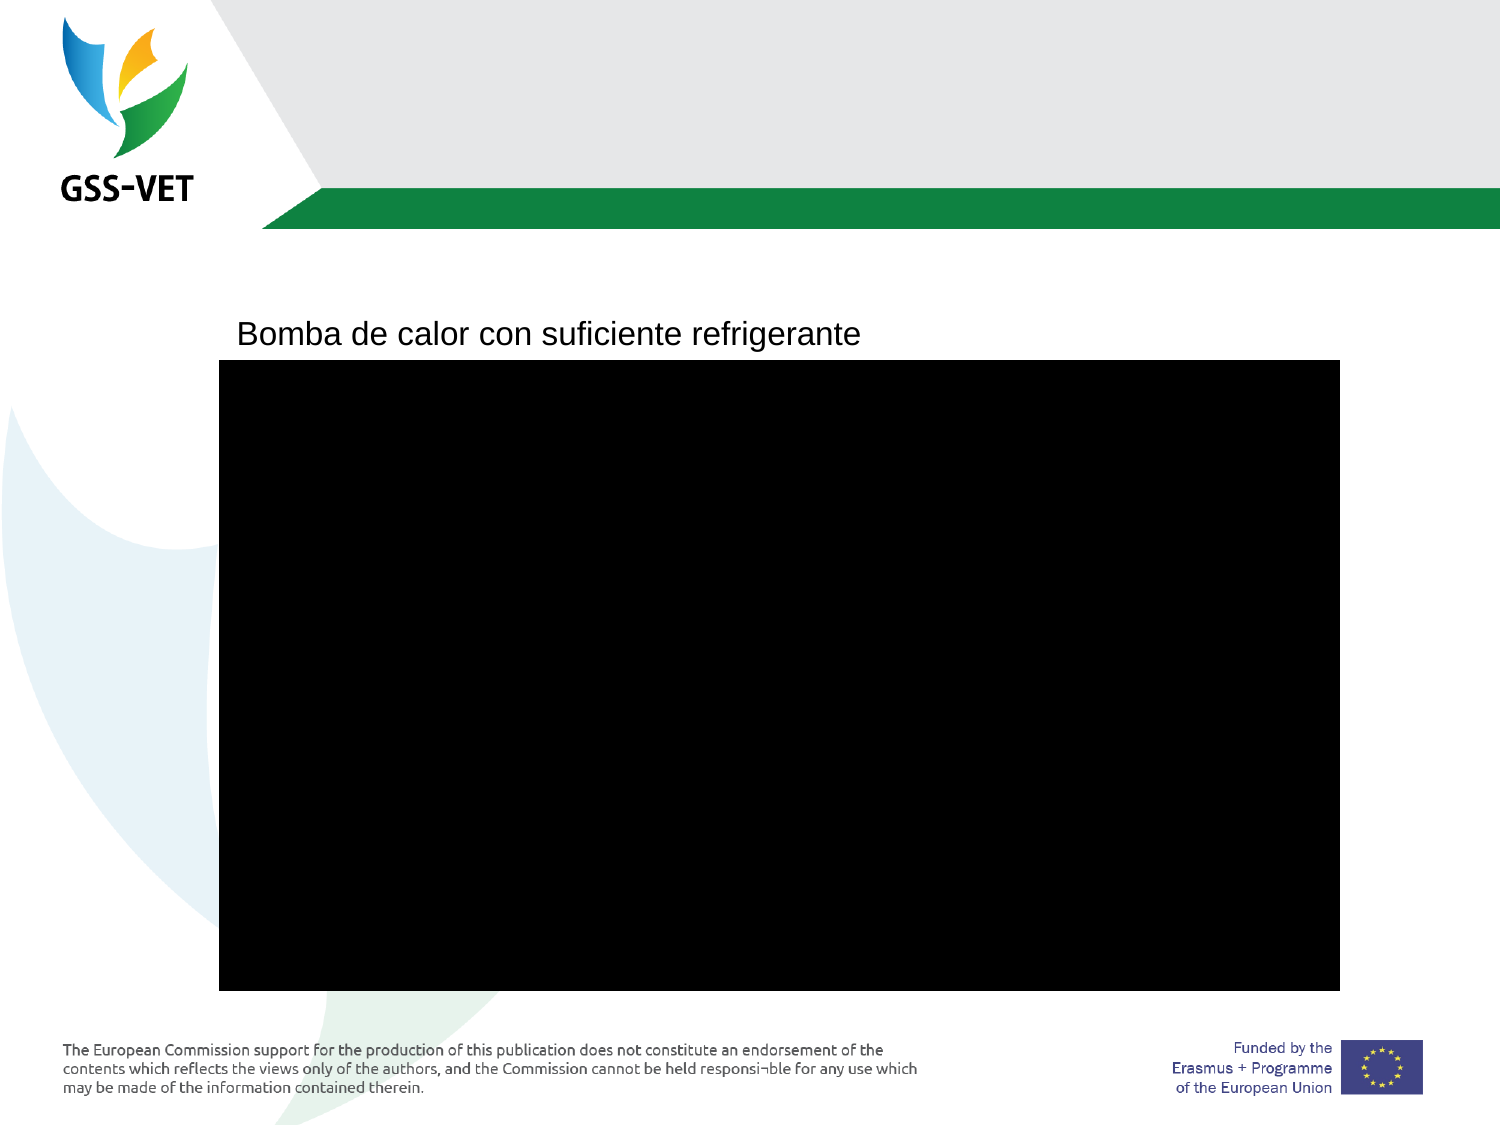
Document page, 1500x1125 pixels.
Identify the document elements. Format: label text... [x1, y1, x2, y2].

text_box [218, 359, 1341, 992]
slide_number 11 [1074, 1042, 1425, 1103]
picture [0, 0, 1500, 1125]
text_box Bomba de calor con suficiente refrigerante [221, 304, 878, 358]
